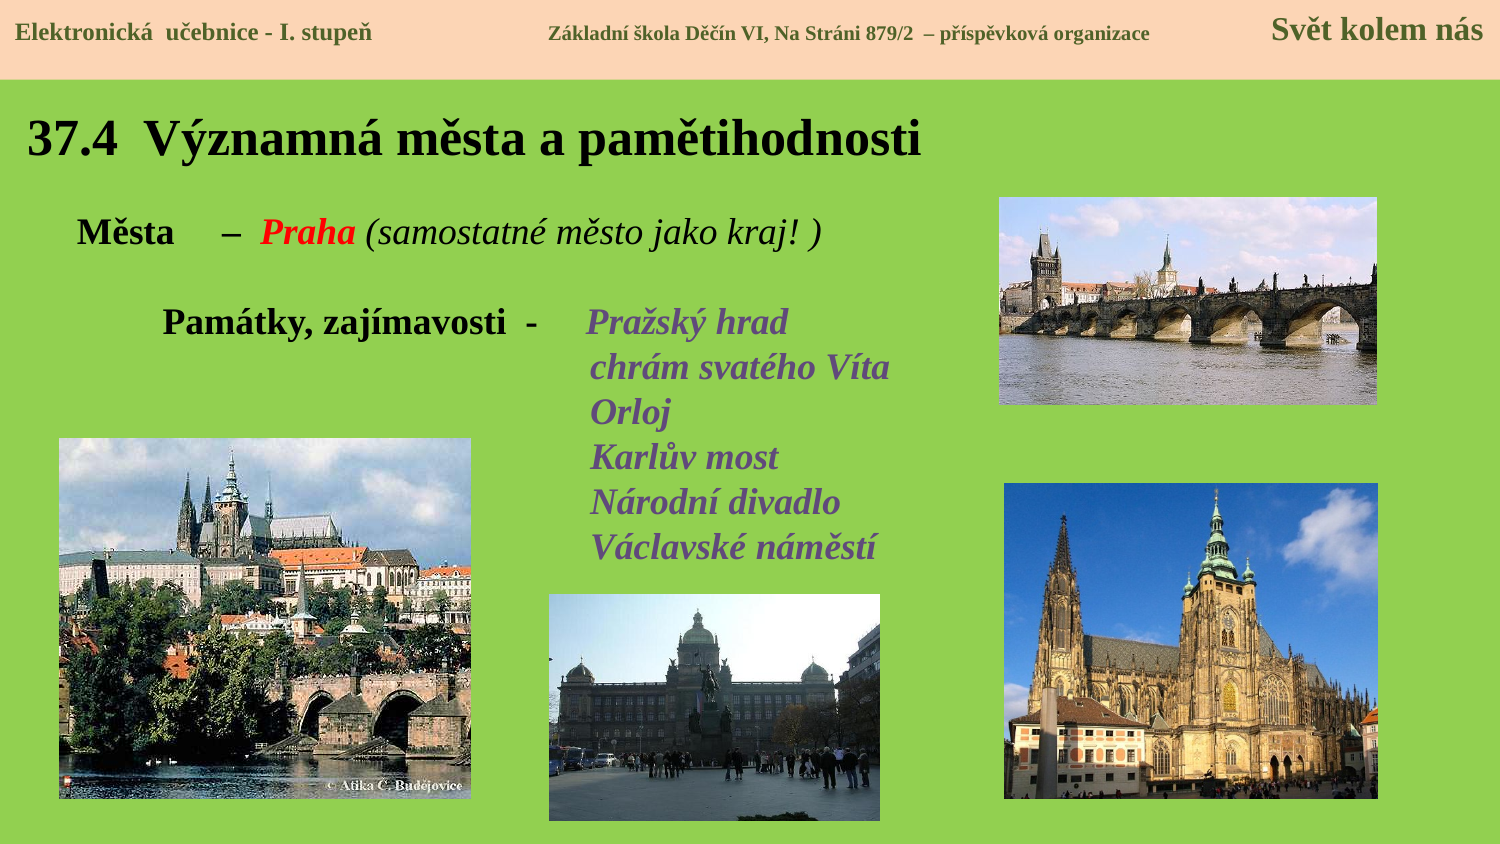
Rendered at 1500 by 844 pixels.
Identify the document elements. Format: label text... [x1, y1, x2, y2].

text_box Elektronická učebnice - I. stupeň Základní škola Děčín VI, Na Stráni 879/2 – příspěvková organizace Svět kolem nás [0, 0, 1500, 80]
picture [998, 196, 1378, 405]
title 37.4 Významná města a pamětihodnosti [0, 85, 1069, 184]
picture [548, 594, 881, 821]
picture [59, 438, 472, 799]
picture [1004, 483, 1379, 799]
text_box Města – Praha (samostatné město jako kraj! ) Památky, zajímavosti - Pražský hrad chrám svatého Víta Orloj Karlův most Národní divadlo Václavské náměstí [62, 199, 1247, 710]
